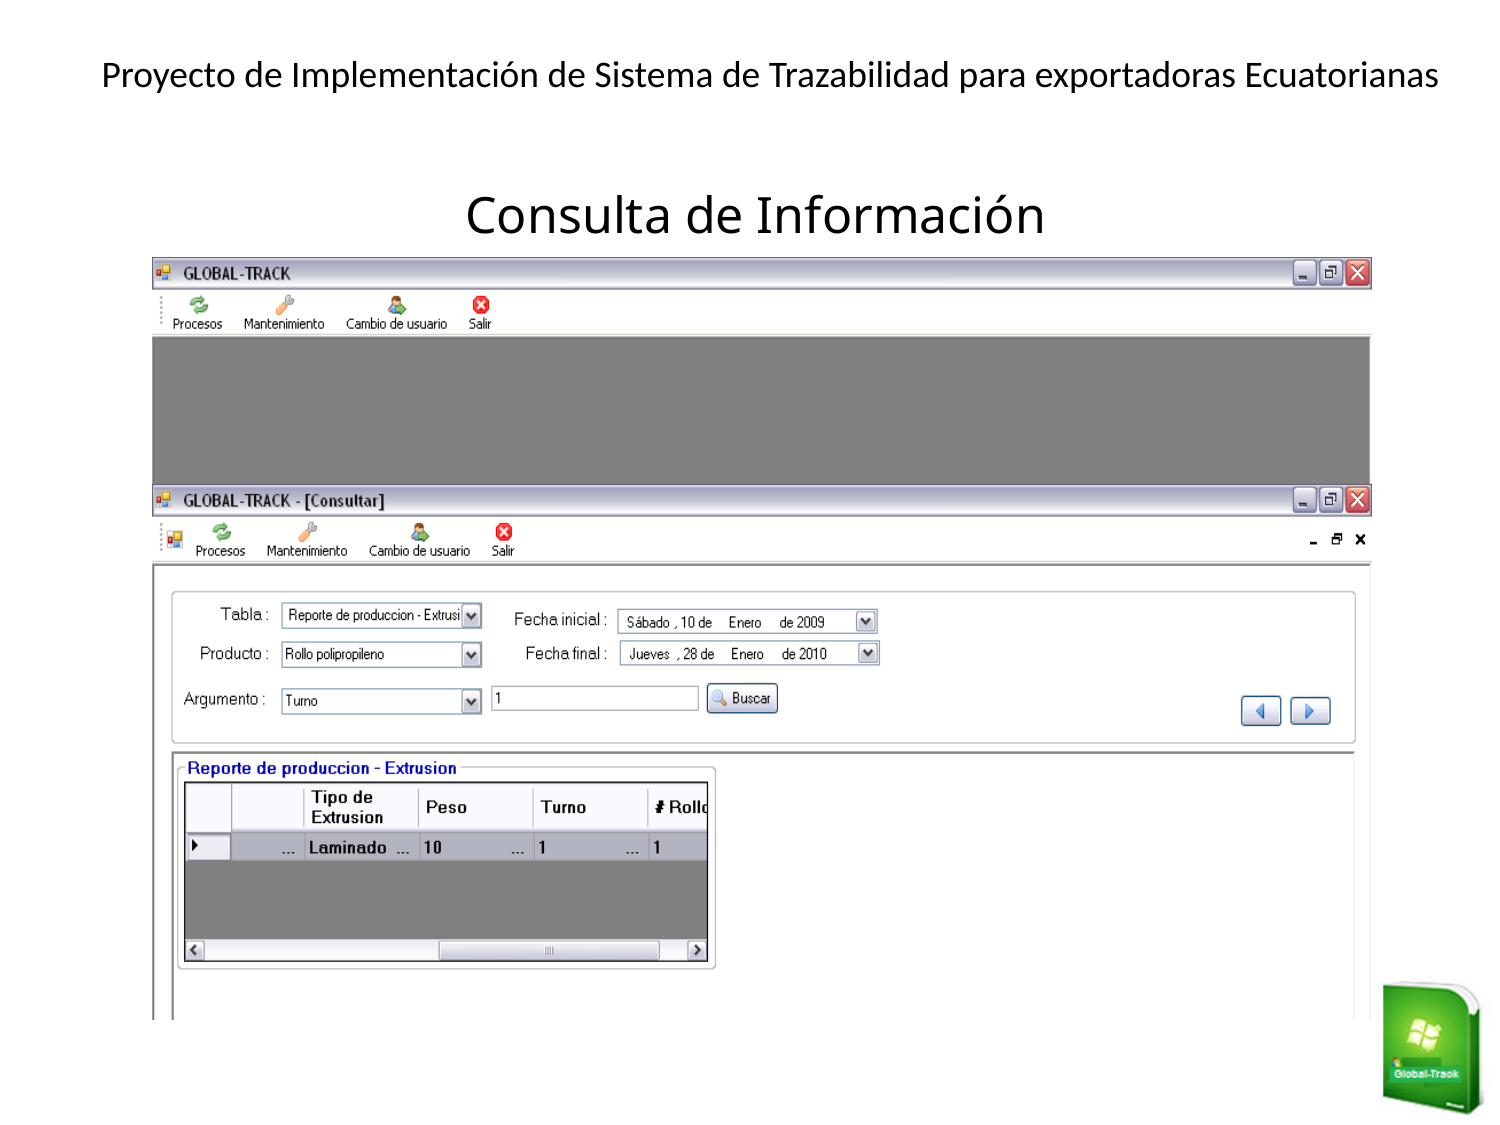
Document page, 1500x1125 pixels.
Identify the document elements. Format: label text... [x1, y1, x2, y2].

text_box Consulta de Información [316, 175, 1196, 251]
text_box Proyecto de Implementación de Sistema de Trazabilidad para exportadoras Ecuatorianas [86, 42, 1456, 102]
picture [1374, 980, 1500, 1125]
picture [152, 257, 1372, 1020]
